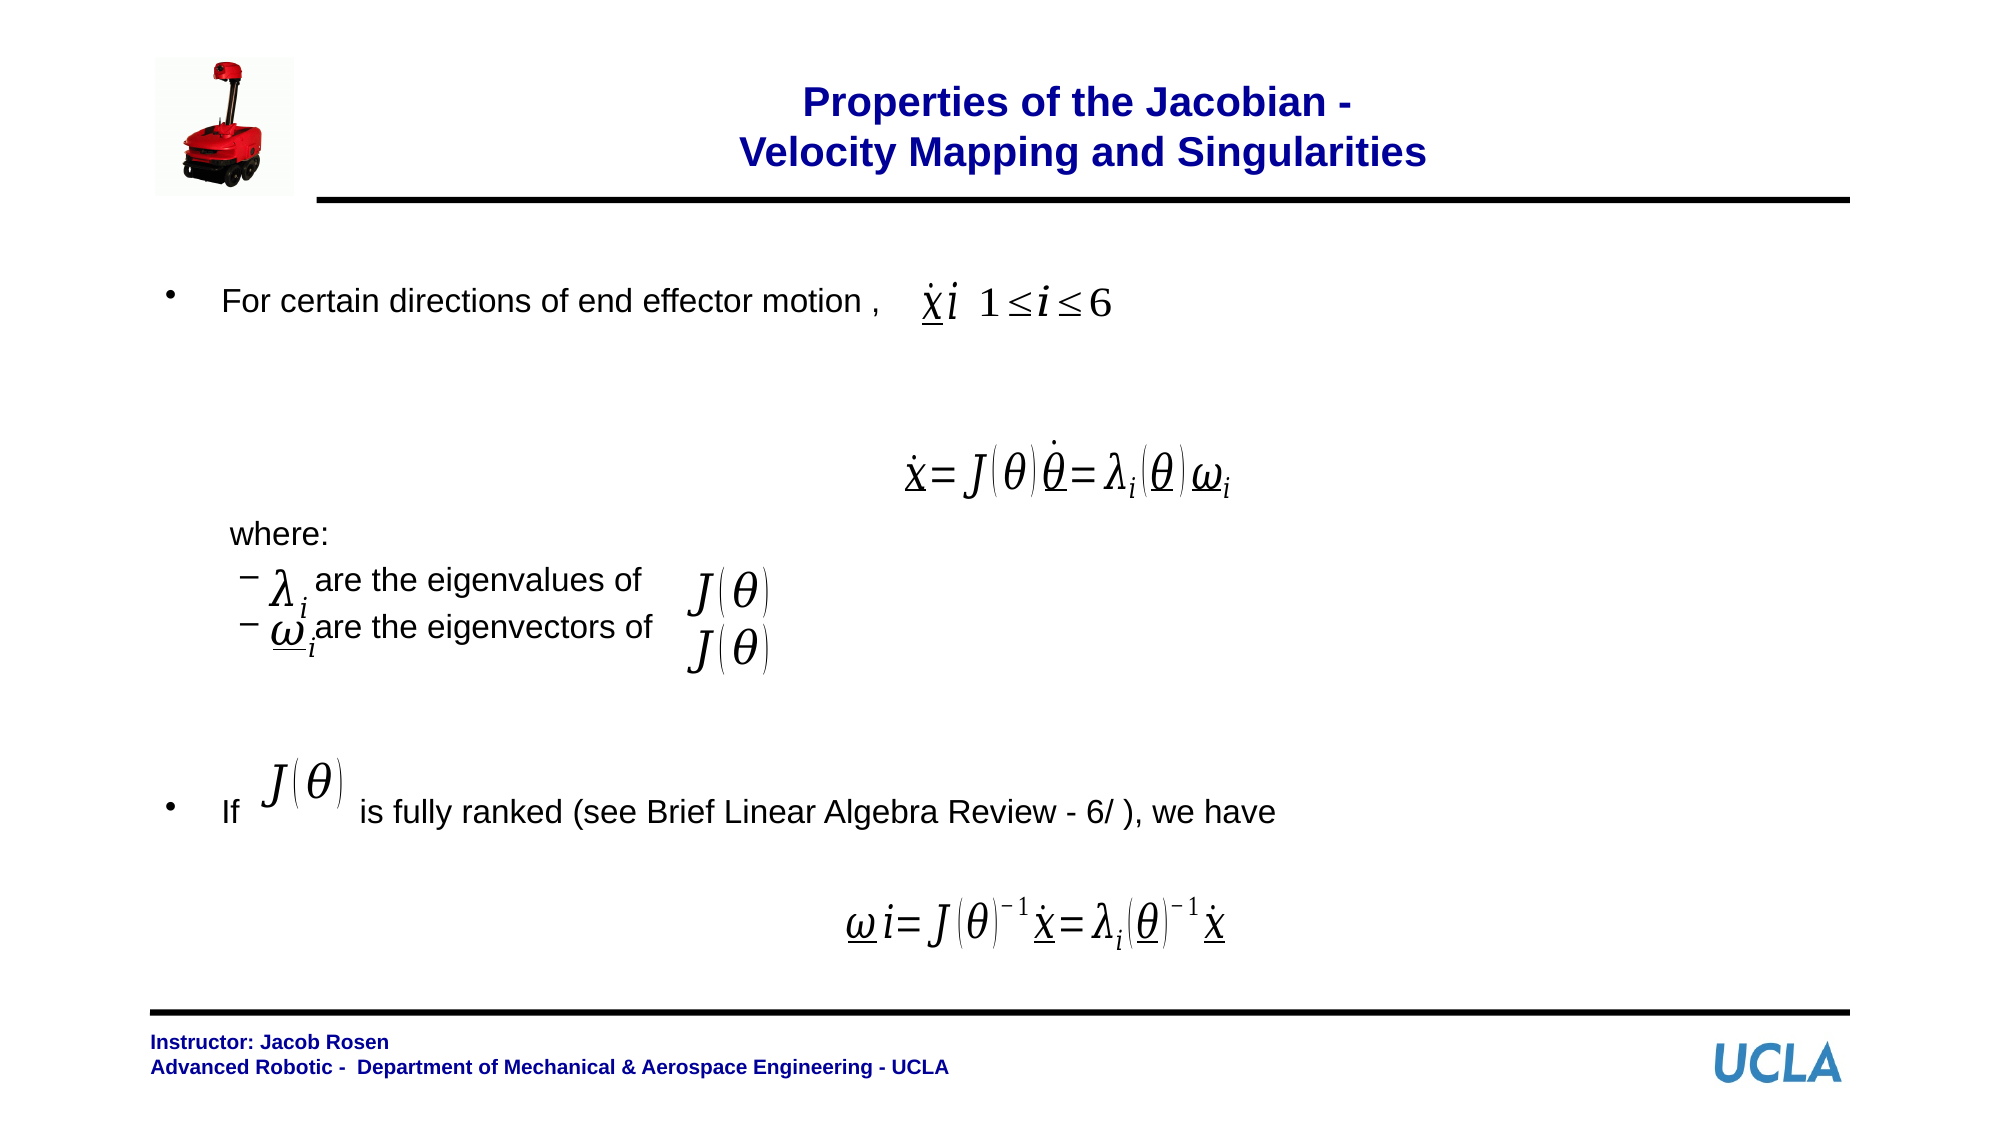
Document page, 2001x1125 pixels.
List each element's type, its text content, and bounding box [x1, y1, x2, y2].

list For certain directions of end effector motion , where: are the eigenvalues of are the eigenvectors of If is fully ranked (see Brief Linear Algebra Review - 6/ ), we have [150, 224, 1850, 1000]
picture [155, 57, 294, 196]
title Properties of the Jacobian - Velocity Mapping and Singularities [316, 62, 1850, 188]
text_box Instructor: Jacob Rosen Advanced Robotic - Department of Mechanical & Aerospace Engineering - UCLA [135, 1021, 1249, 1084]
picture [1692, 1021, 1863, 1103]
